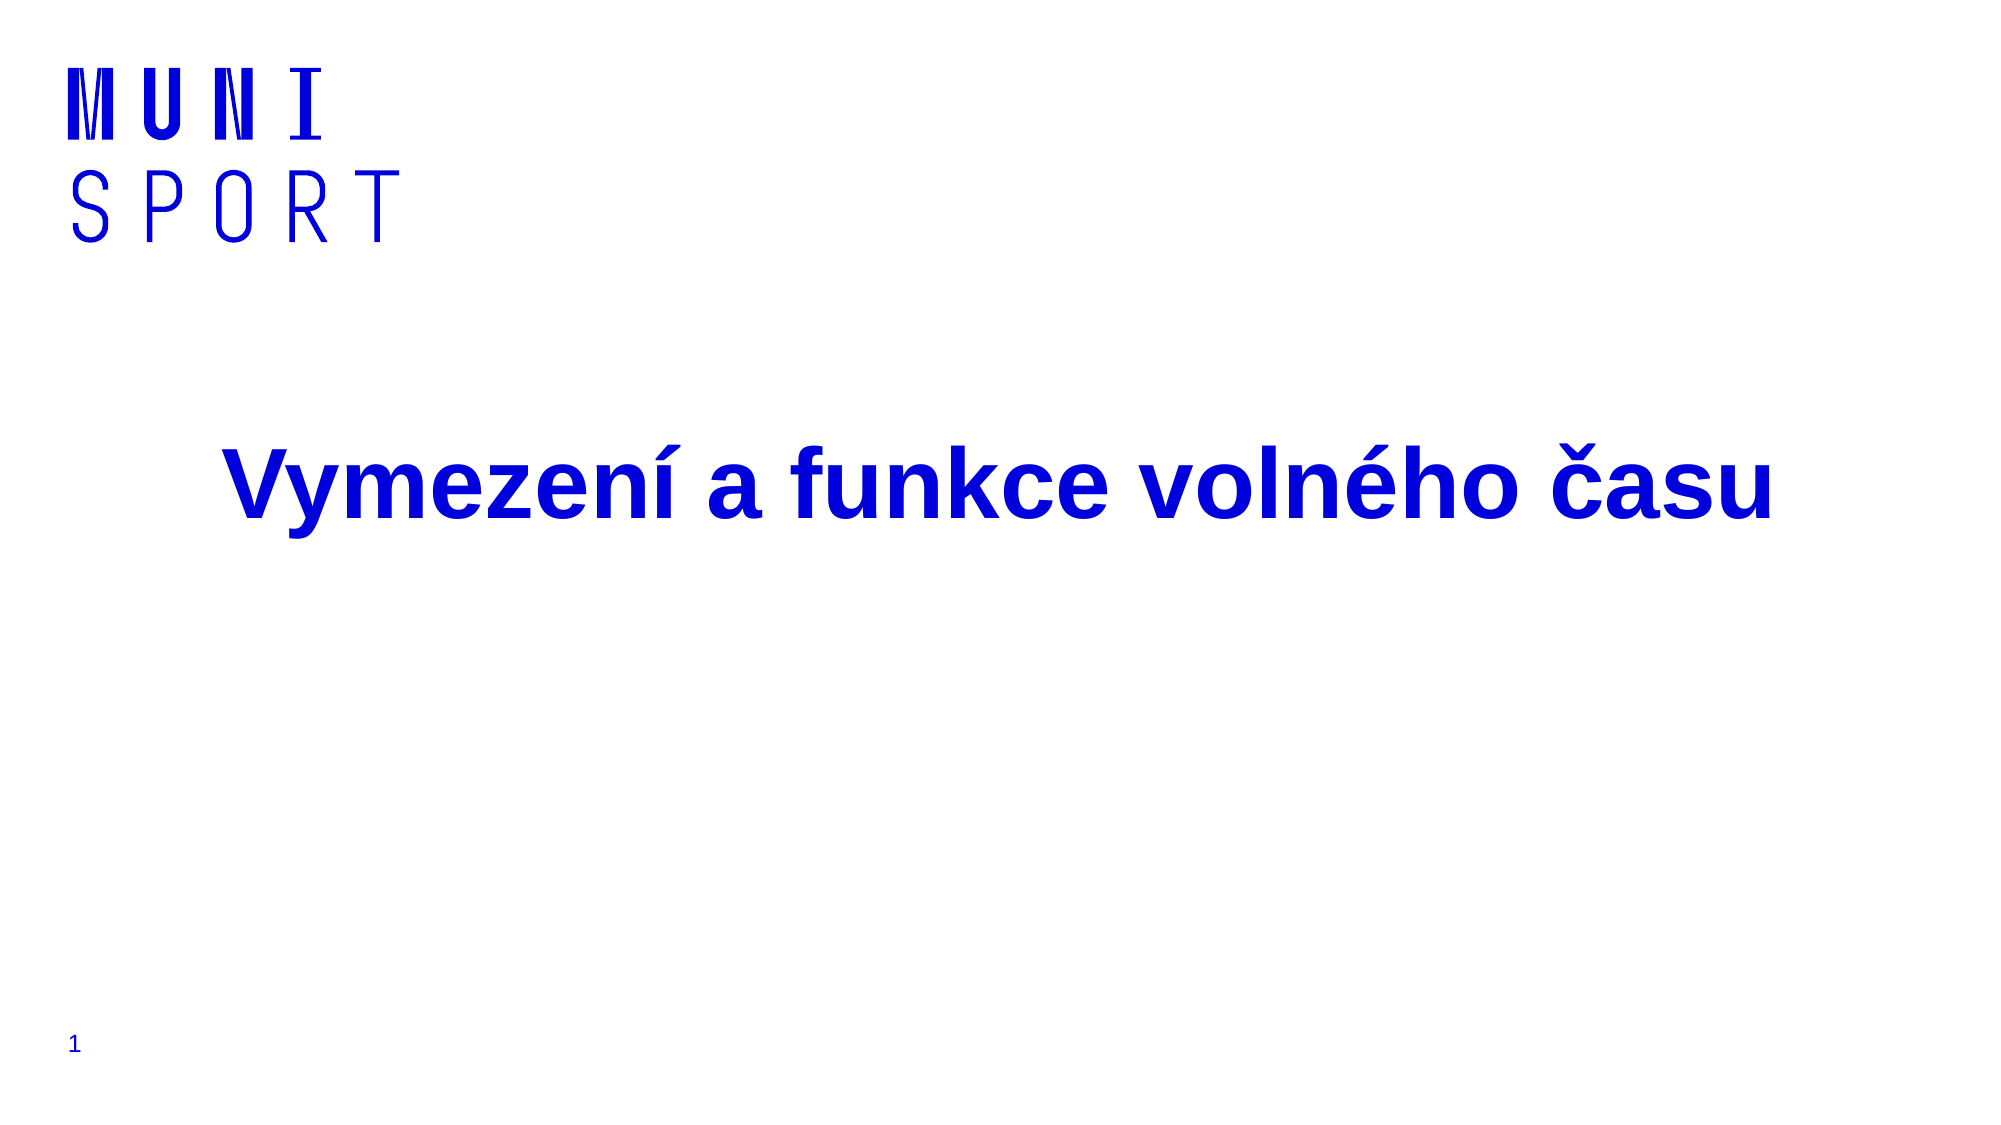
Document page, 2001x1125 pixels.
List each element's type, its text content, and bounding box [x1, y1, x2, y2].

slide_number 1 [67, 1021, 110, 1063]
title Vymezení a funkce volného času [67, 447, 1932, 563]
